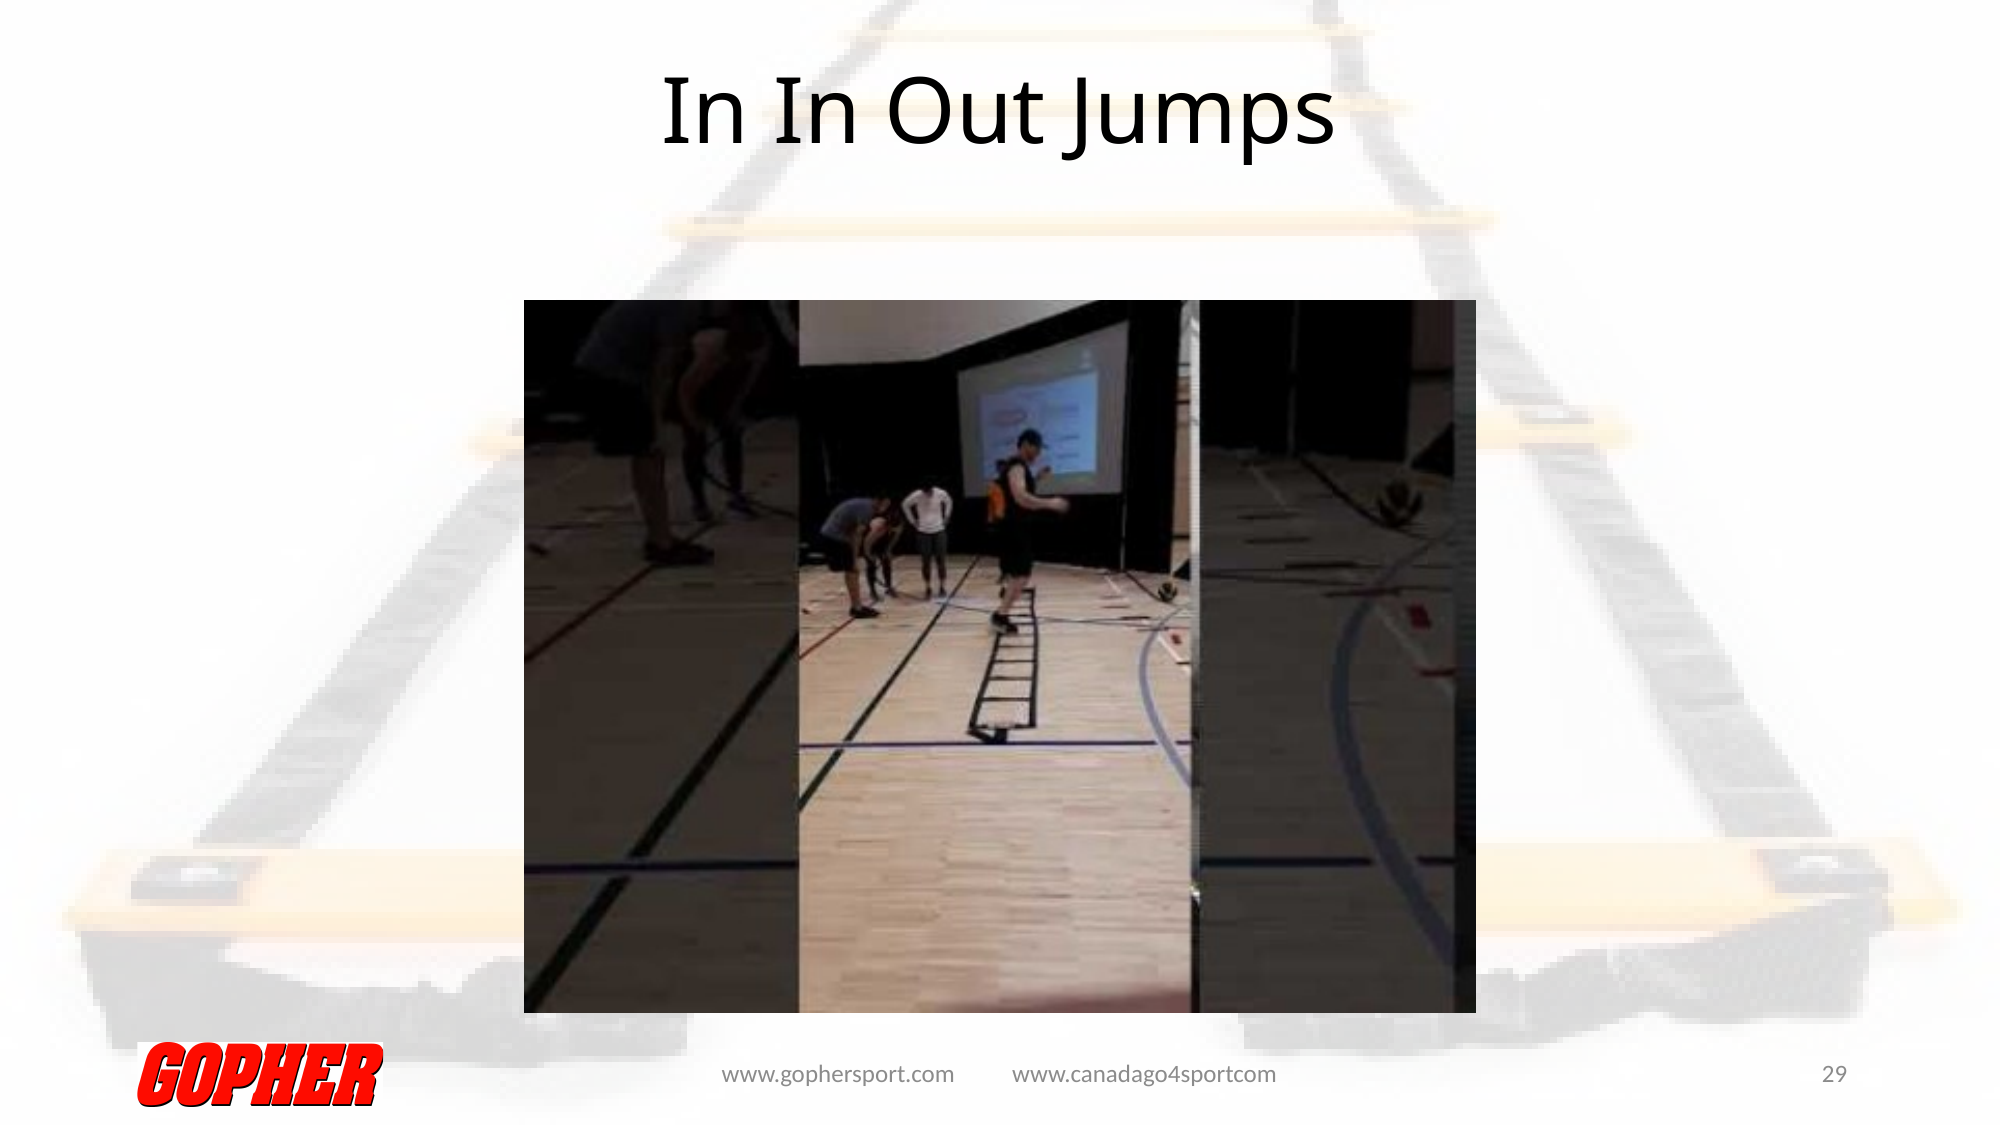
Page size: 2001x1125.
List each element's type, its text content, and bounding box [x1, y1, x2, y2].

picture [137, 1042, 384, 1107]
slide_number 29 [1412, 1042, 1863, 1103]
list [523, 299, 1476, 1014]
footer www.gophersport.com www.canadago4sportcom [662, 1042, 1338, 1103]
title In In Out Jumps [137, 59, 1863, 278]
